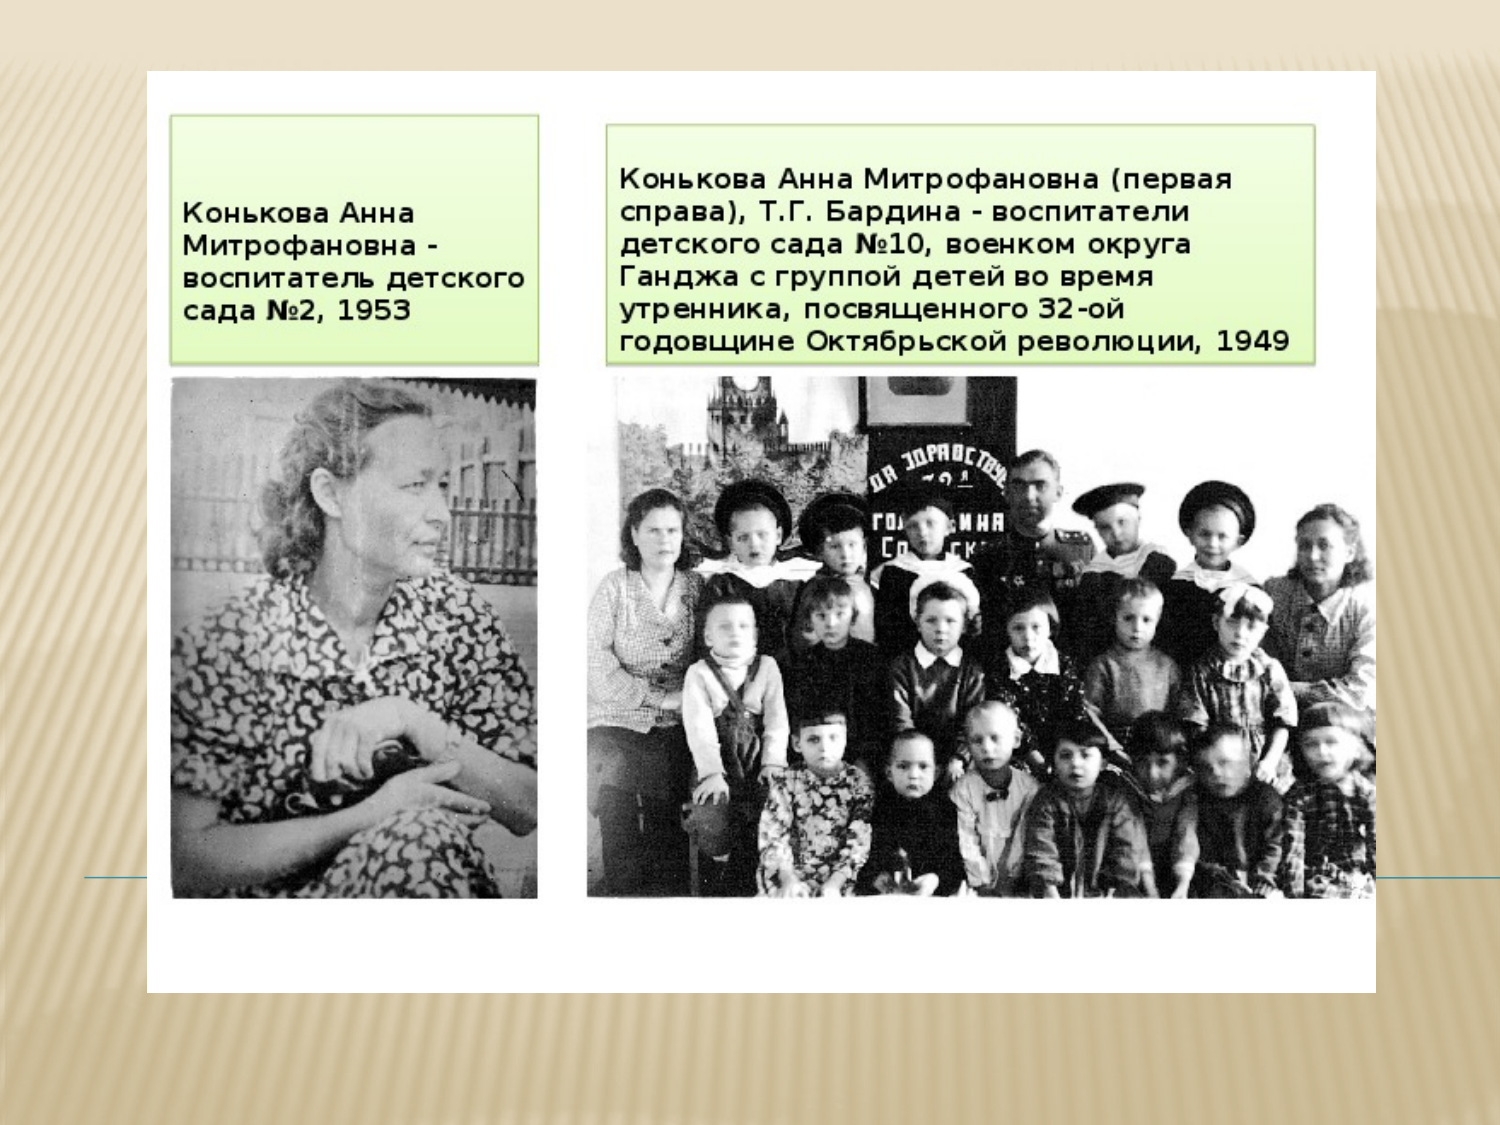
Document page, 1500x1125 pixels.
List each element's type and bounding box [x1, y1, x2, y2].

picture [147, 71, 1377, 994]
